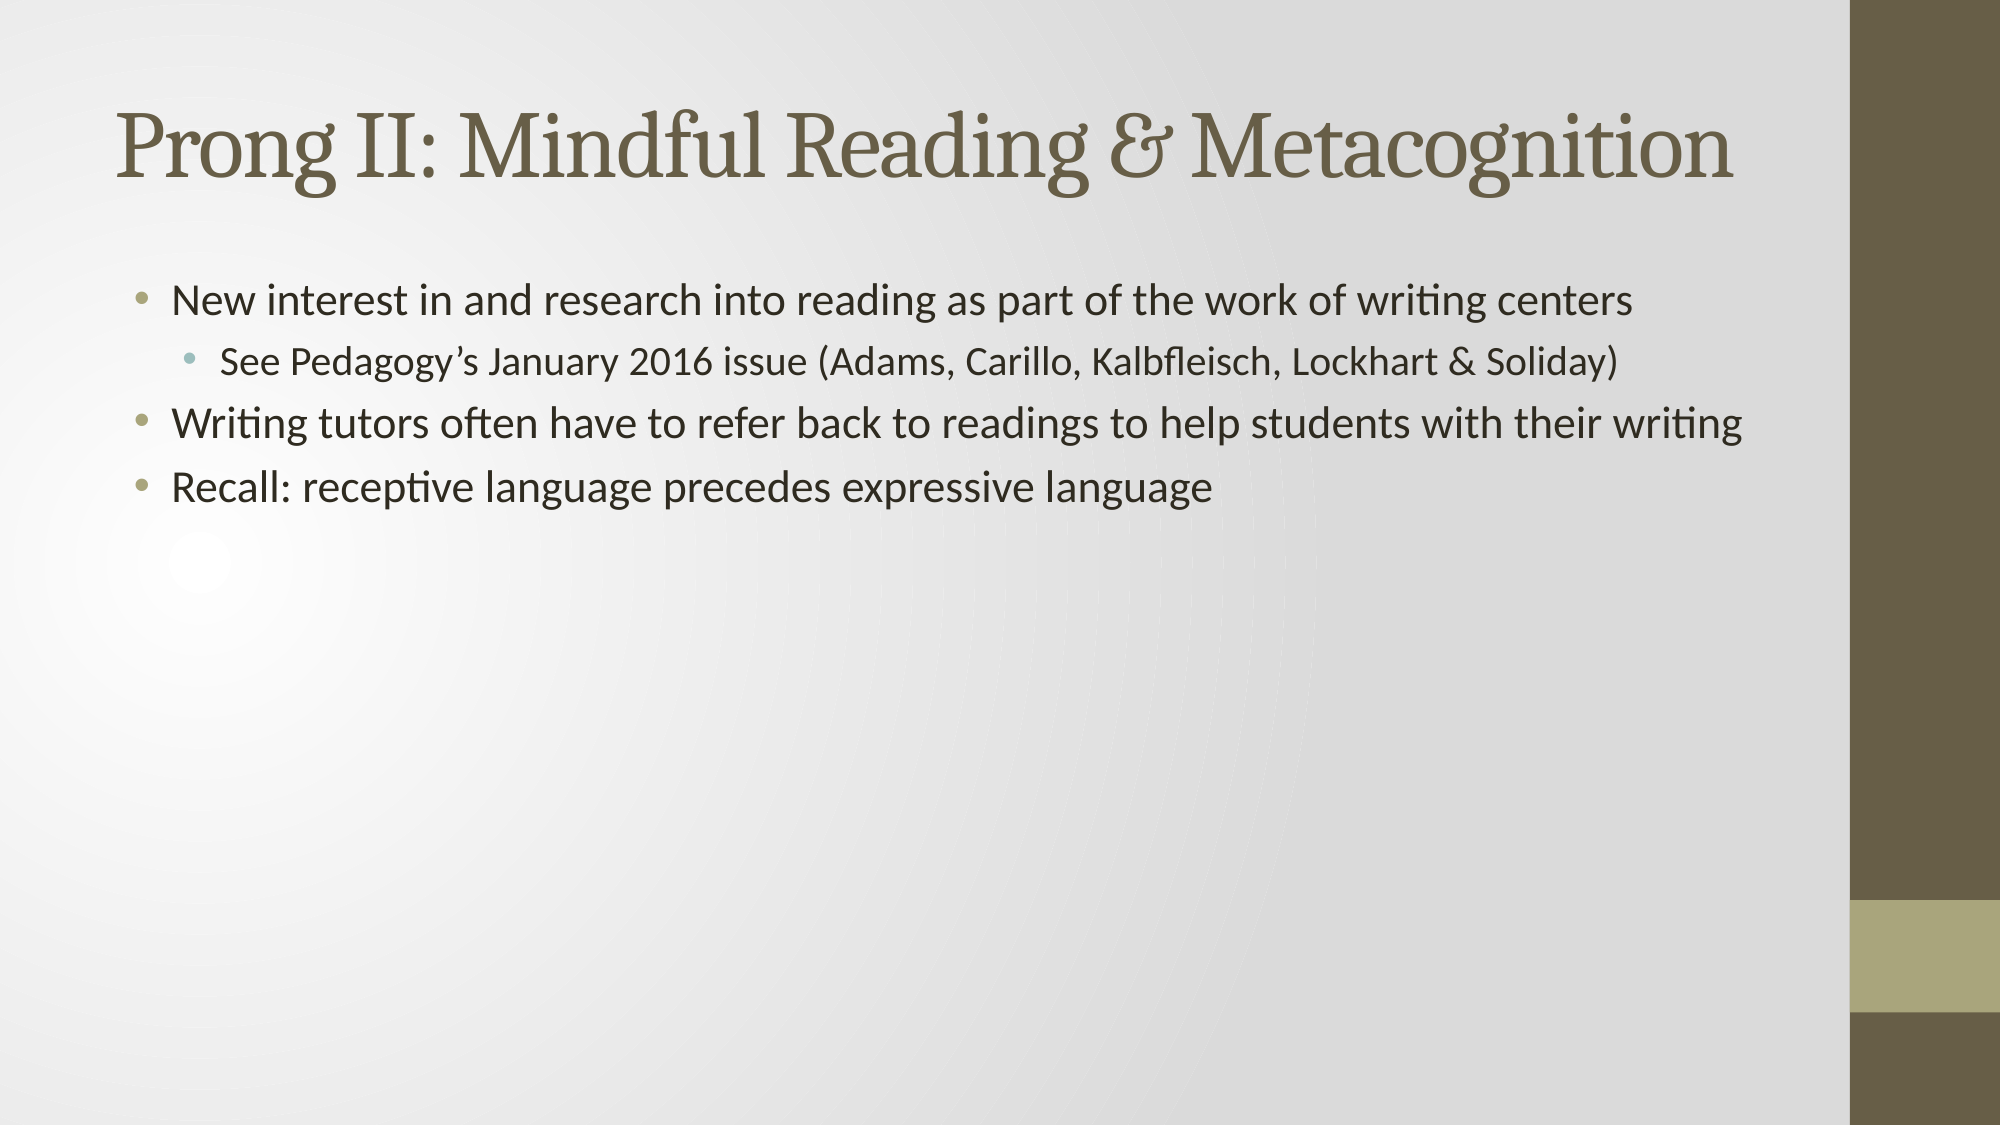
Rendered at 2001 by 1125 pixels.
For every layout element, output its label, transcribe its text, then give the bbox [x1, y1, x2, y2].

title Prong II: Mindful Reading & Metacognition [99, 45, 1821, 233]
list New interest in and research into reading as part of the work of writing centers See Pedagogy’s January 2016 issue (Adams, Carillo, Kalbfleisch, Lockhart & Soliday) Writing tutors often have to refer back to readings to help students with their writing Recall: receptive language precedes expressive language [99, 262, 1767, 1050]
